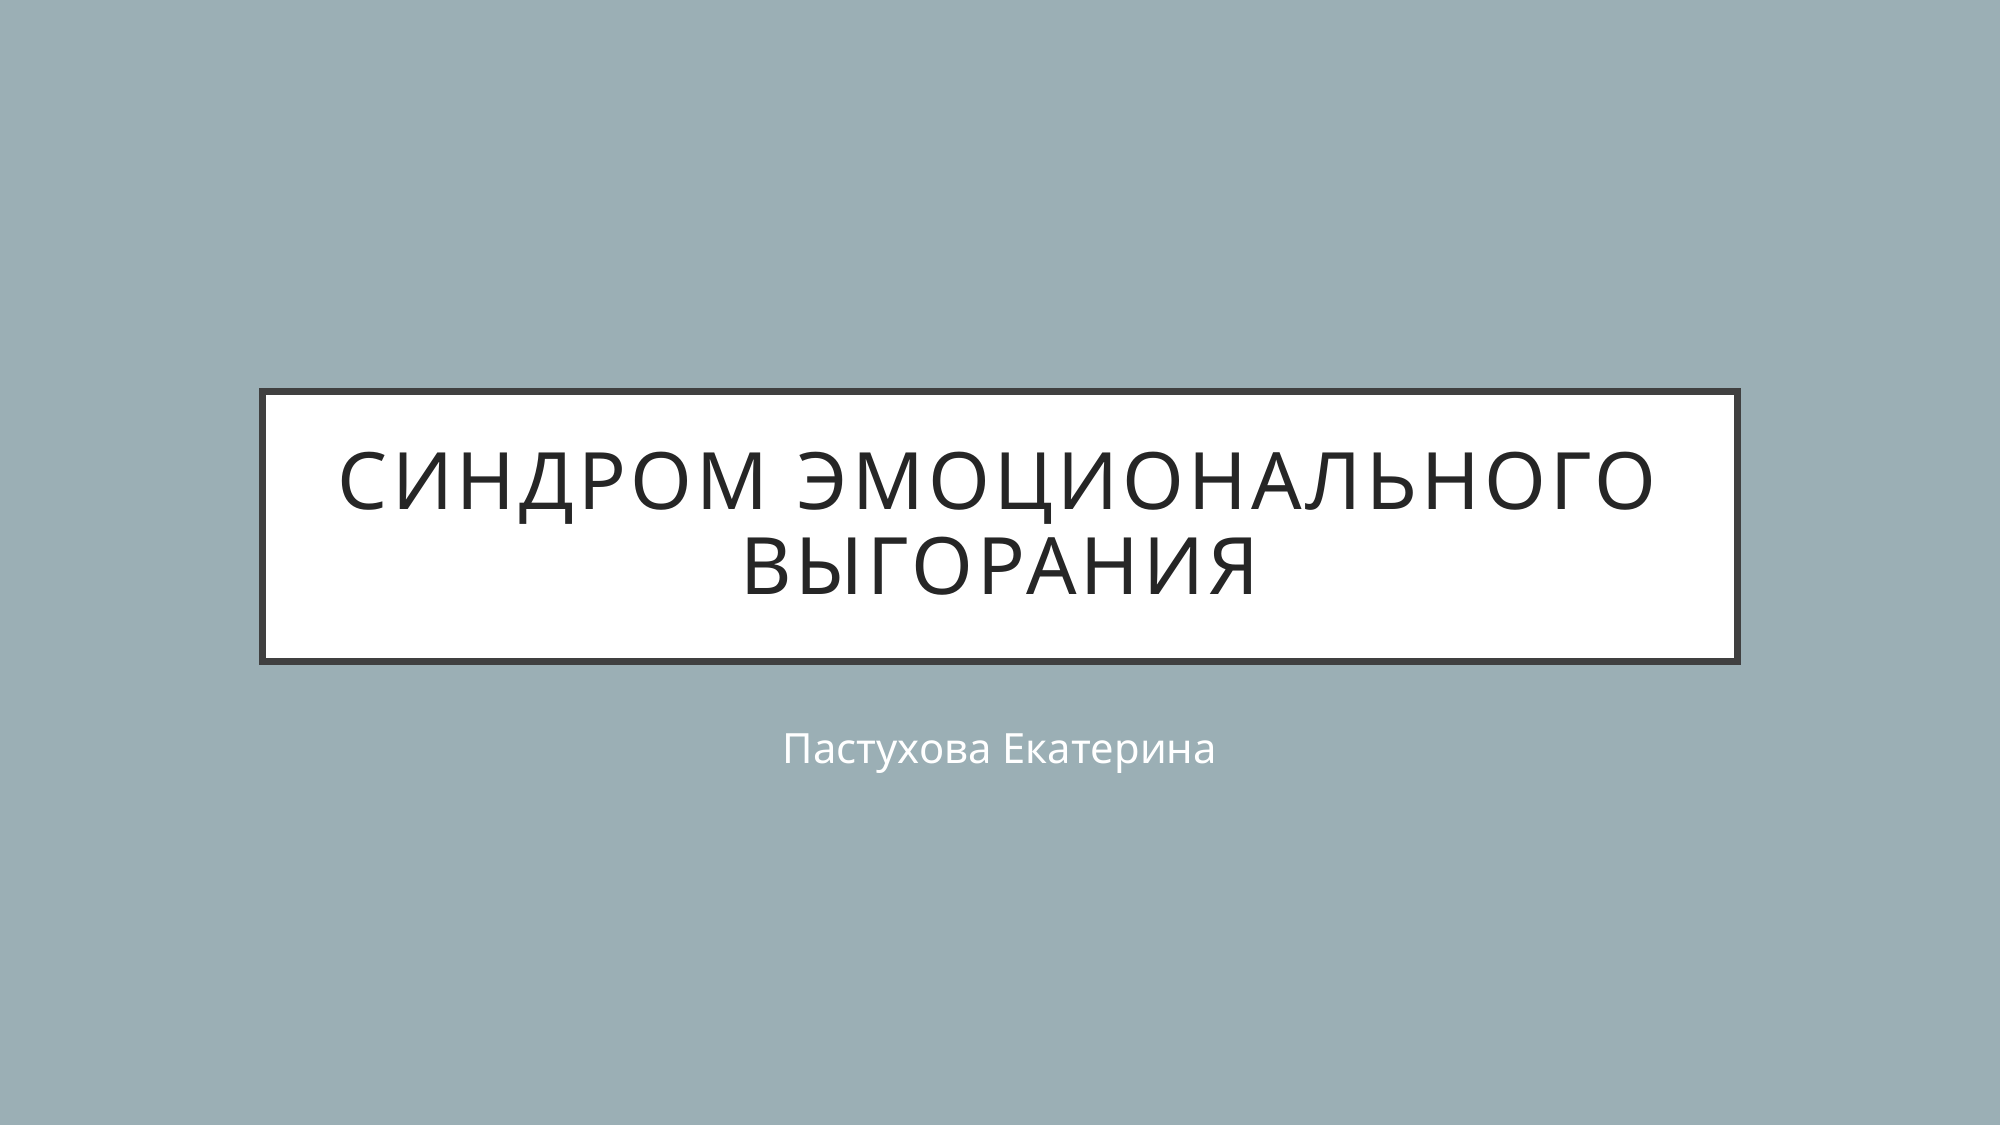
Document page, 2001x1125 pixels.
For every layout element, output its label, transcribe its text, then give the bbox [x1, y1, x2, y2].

title Синдром Эмоционального выгорания [259, 388, 1741, 665]
subtitle Пастухова Екатерина [442, 713, 1558, 918]
